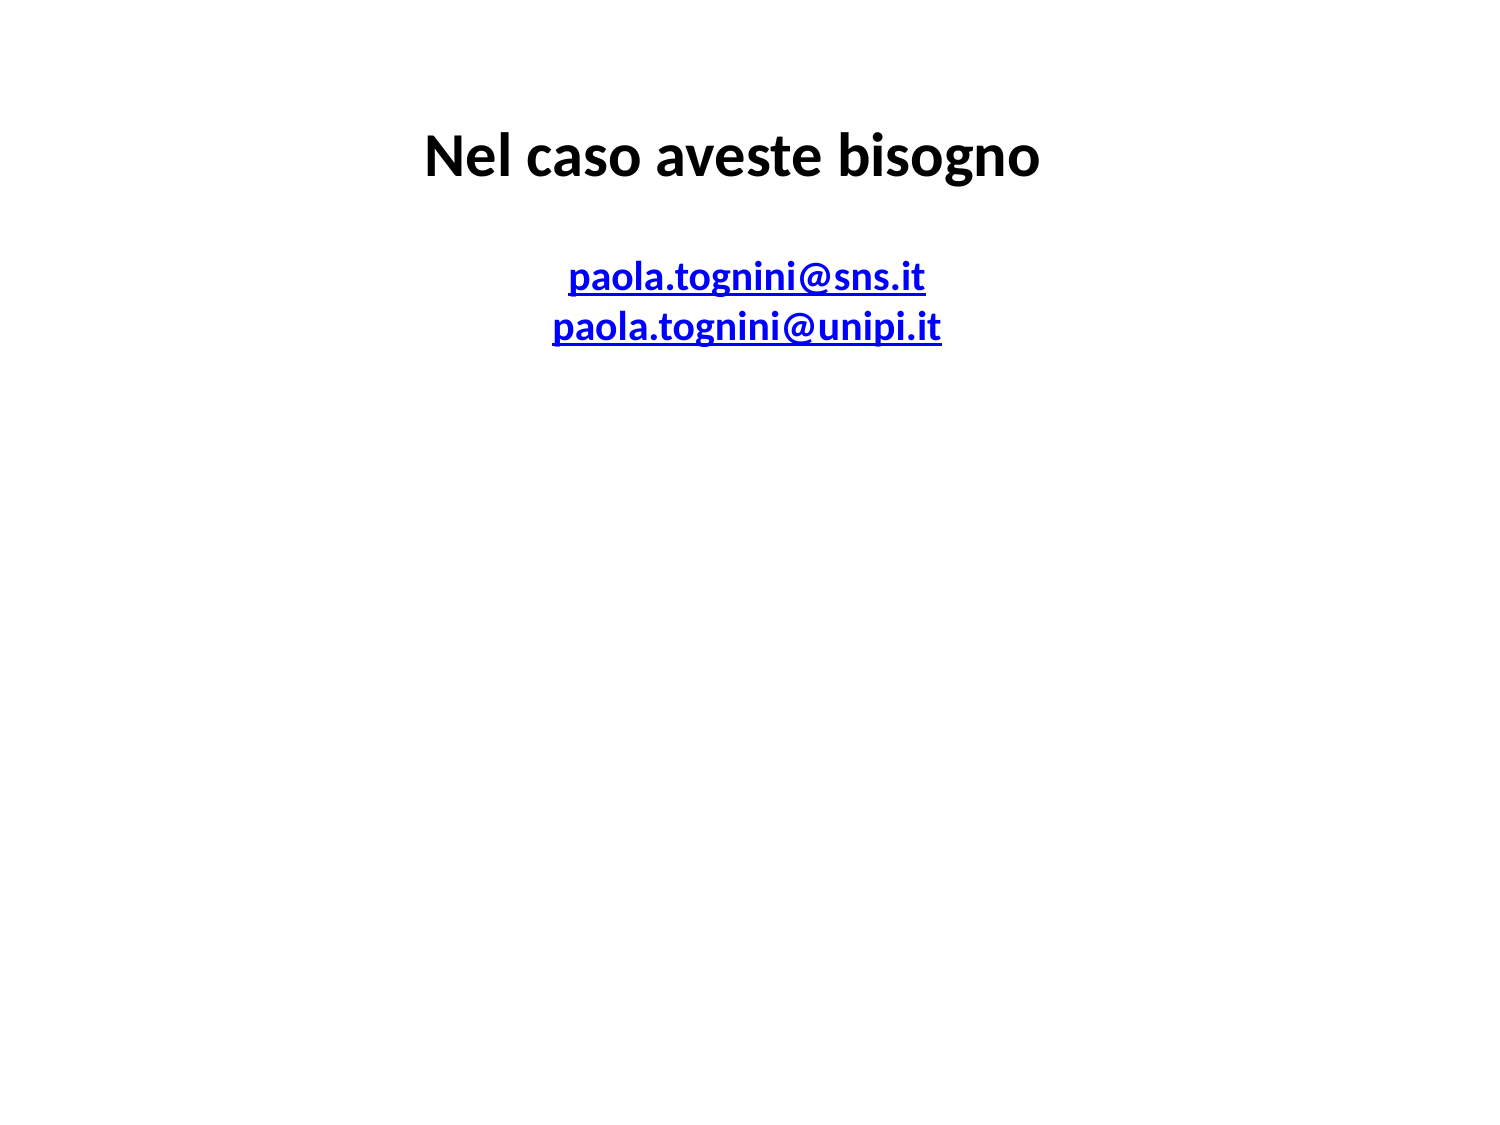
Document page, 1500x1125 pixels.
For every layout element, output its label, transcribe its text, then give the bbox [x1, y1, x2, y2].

text_box Nel caso aveste bisogno paola.tognini@sns.it paola.tognini@unipi.it [33, 106, 1462, 356]
